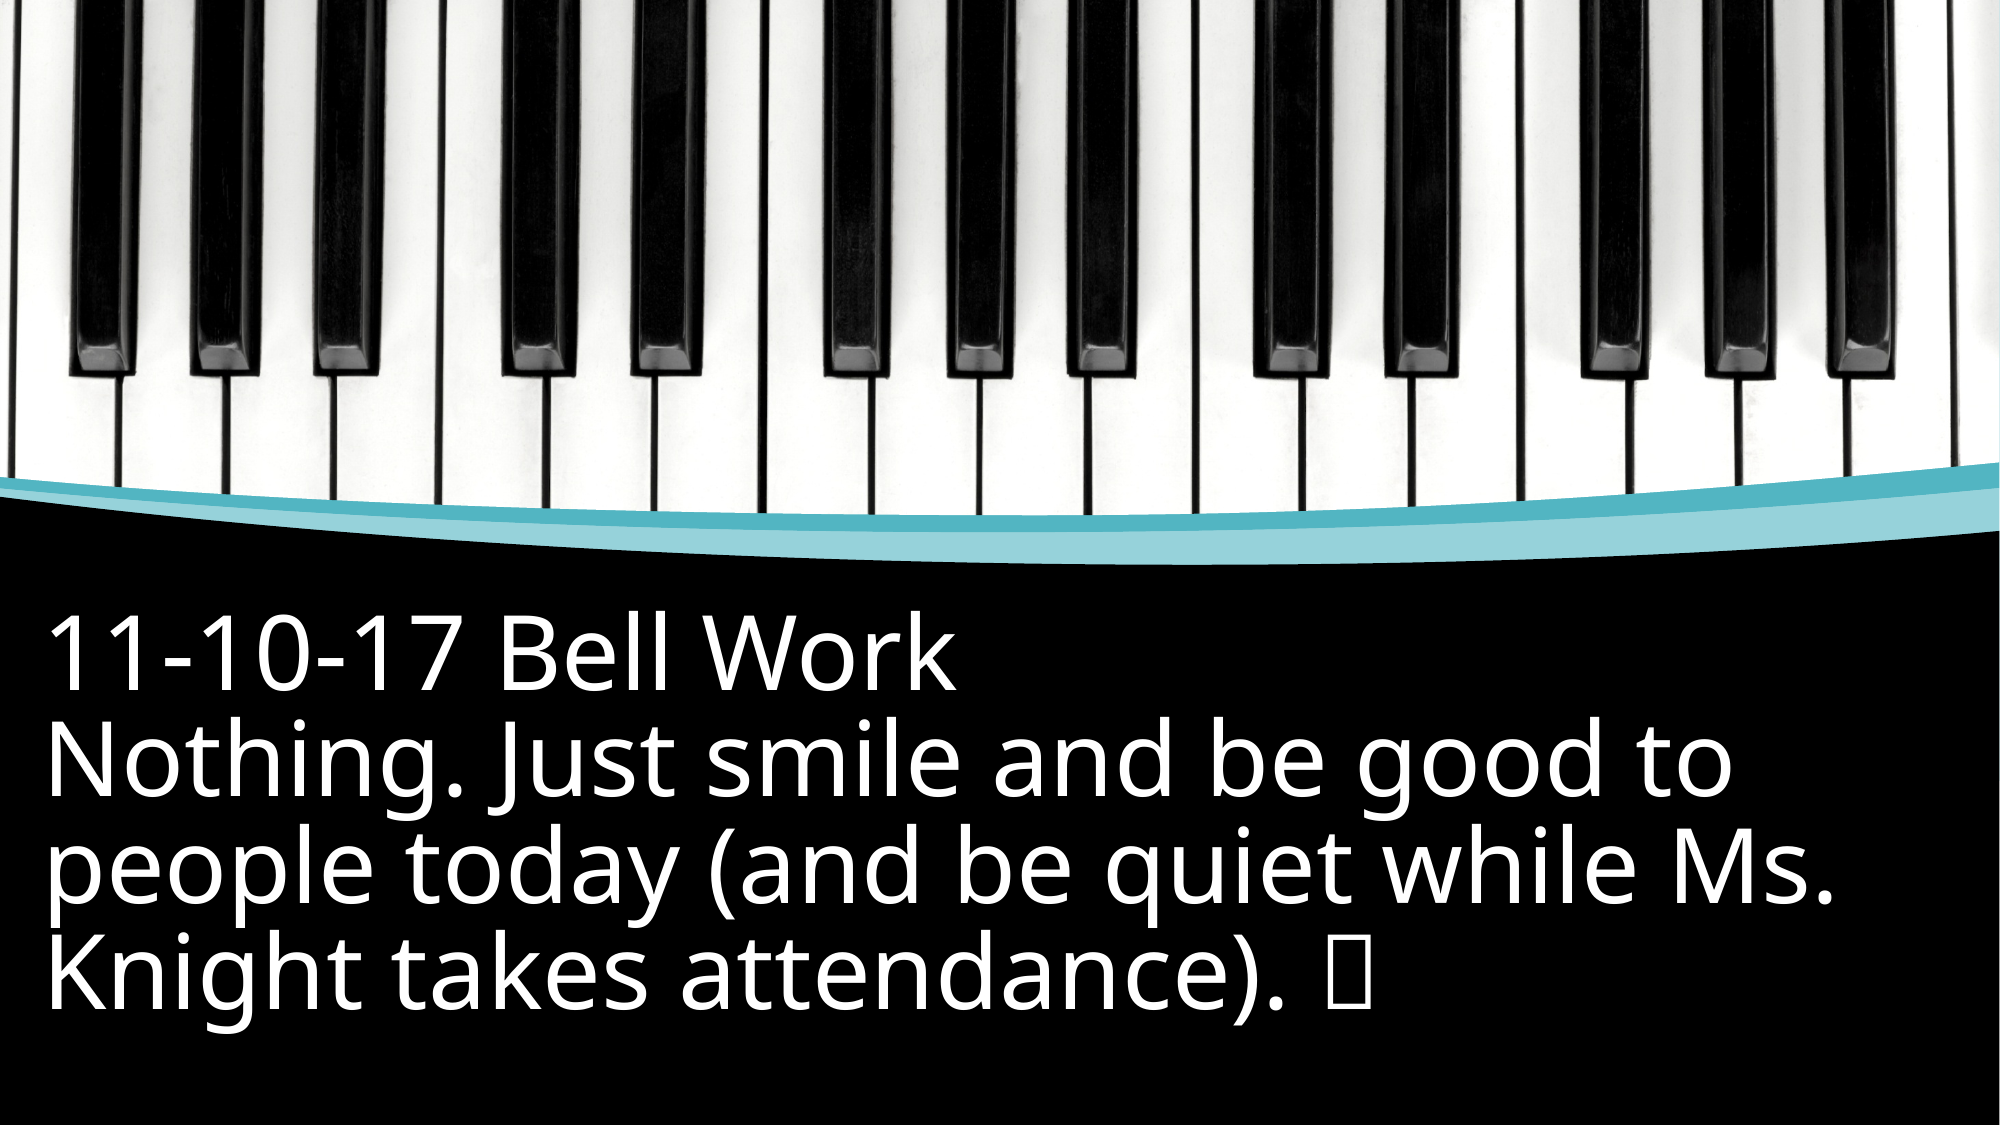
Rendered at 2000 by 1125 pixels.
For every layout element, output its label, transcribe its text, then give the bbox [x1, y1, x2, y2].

title 11-10-17 Bell Work Nothing. Just smile and be good to people today (and be quiet while Ms. Knight takes attendance).  [27, 725, 2000, 1039]
picture [0, 0, 2000, 516]
